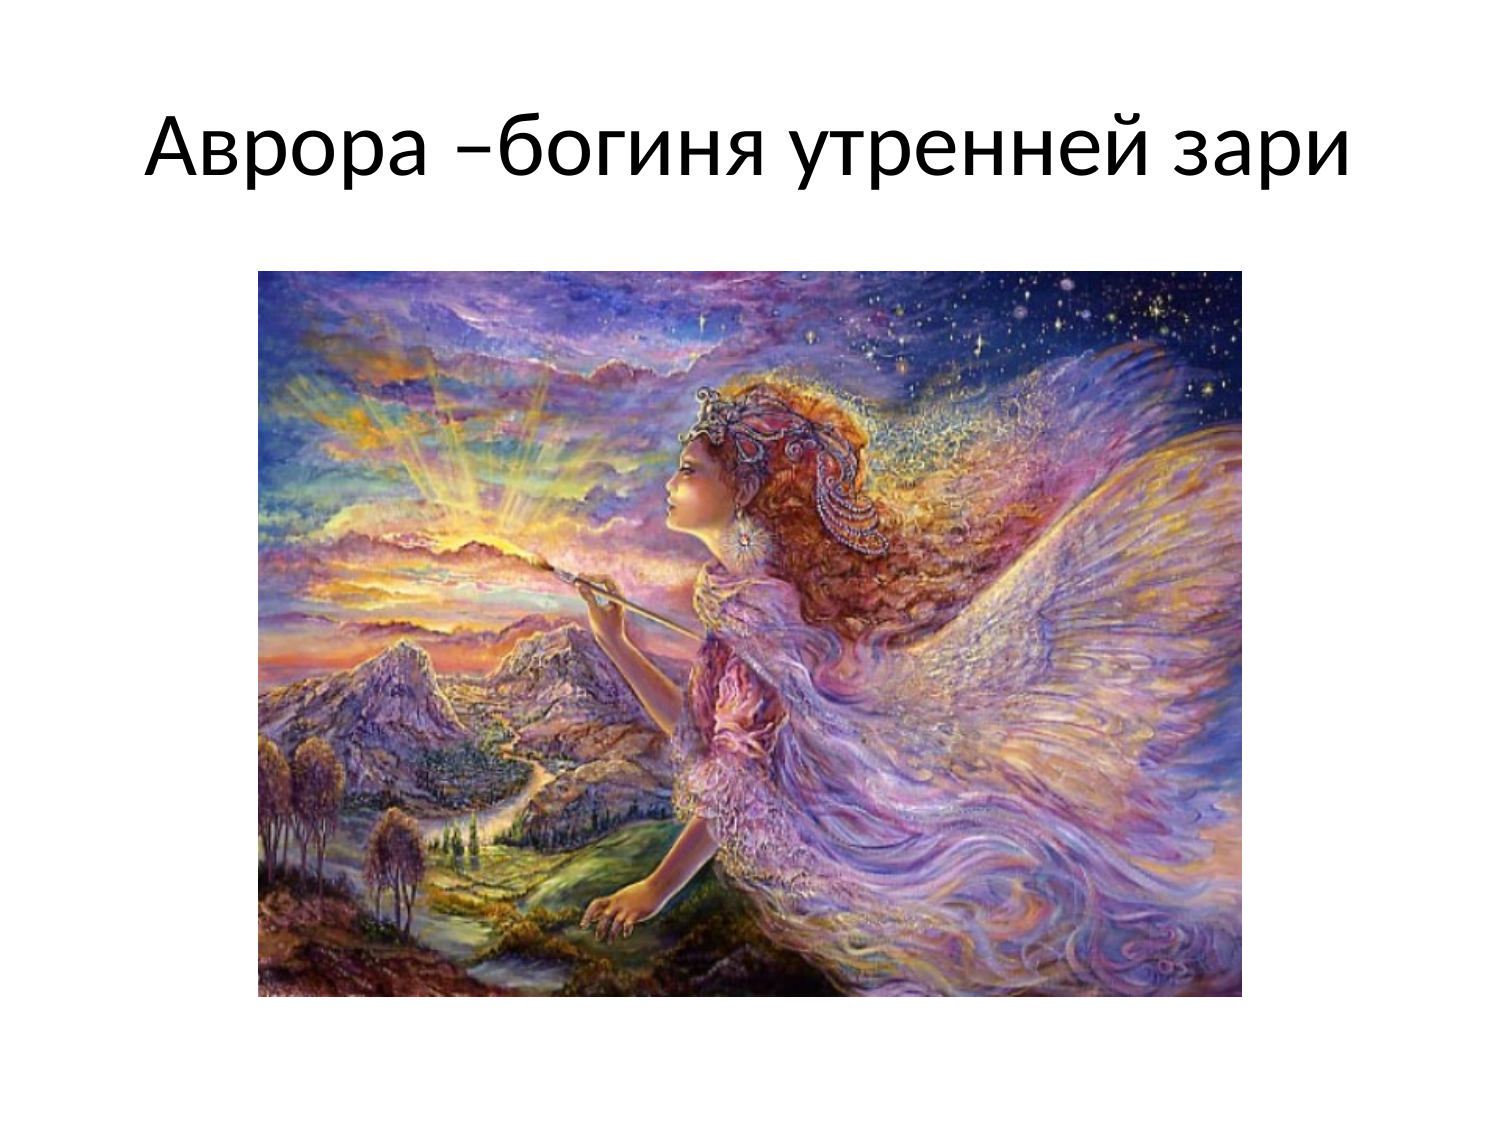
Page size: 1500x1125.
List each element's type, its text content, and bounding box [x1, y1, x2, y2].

title Аврора –богиня утренней зари [75, 45, 1425, 233]
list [258, 270, 1242, 997]
